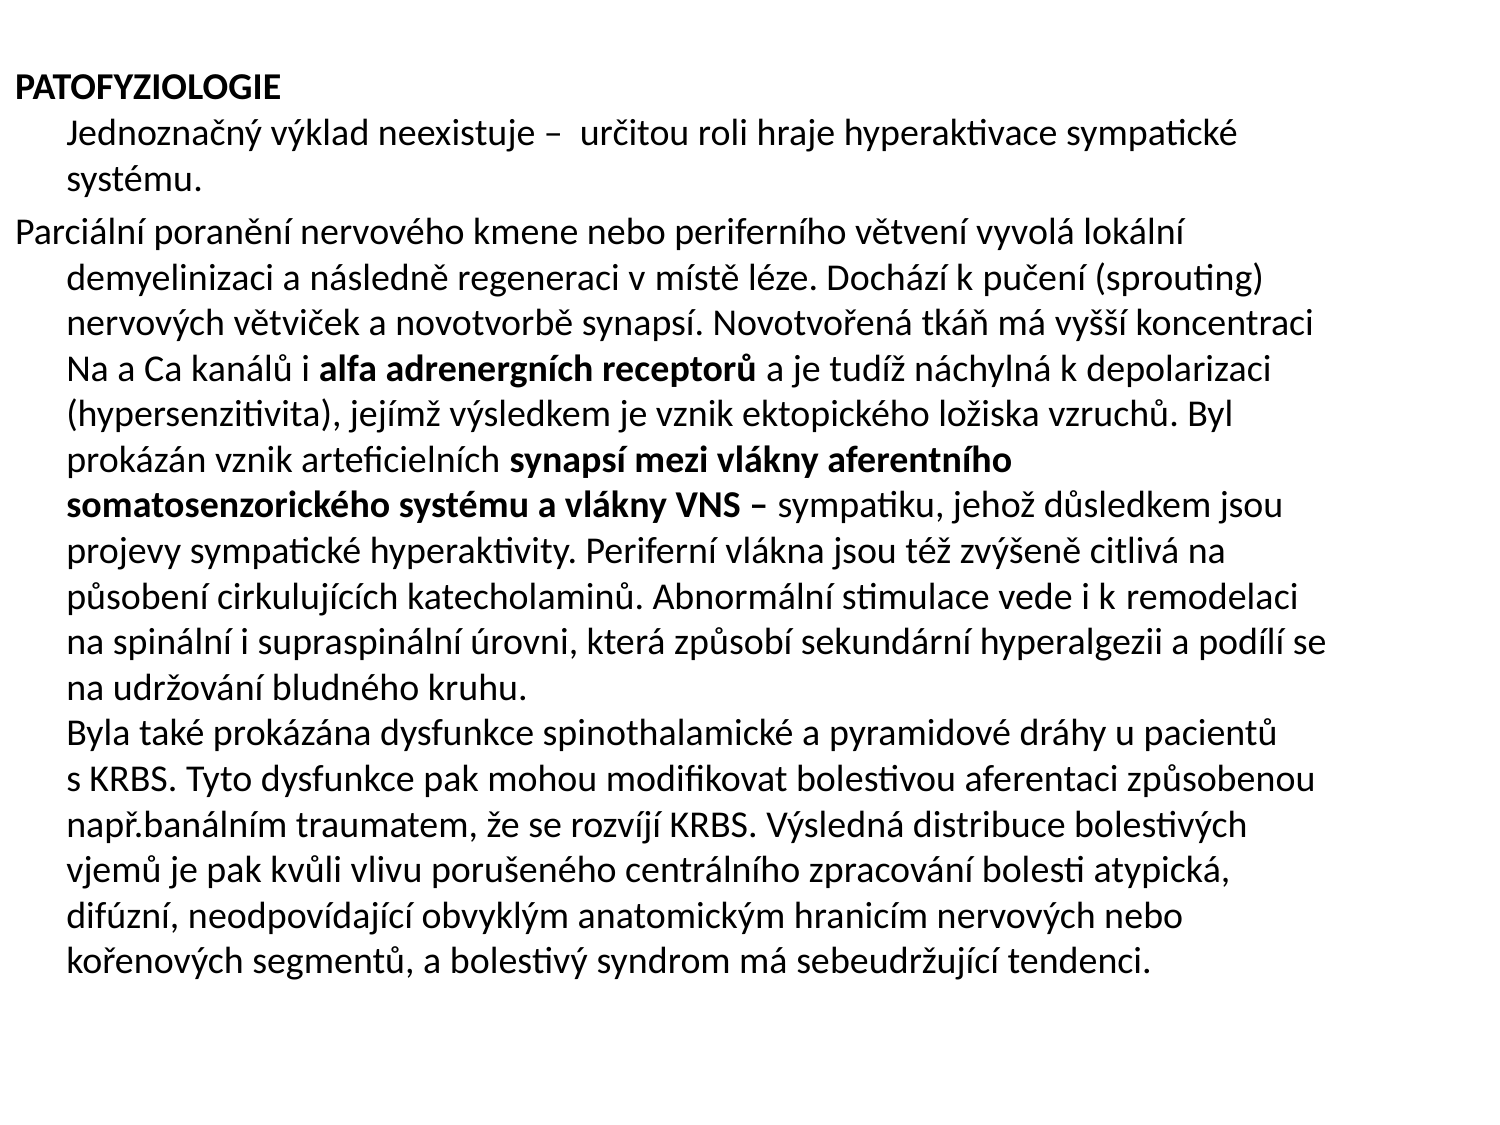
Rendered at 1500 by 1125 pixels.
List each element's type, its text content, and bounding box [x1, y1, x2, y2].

list PATOFYZIOLOGIE Jednoznačný výklad neexistuje – určitou roli hraje hyperaktivace sympatické systému. Parciální poranění nervového kmene nebo periferního větvení vyvolá lokální demyelinizaci a následně regeneraci v místě léze. Dochází k pučení (sprouting) nervových větviček a novotvorbě synapsí. Novotvořená tkáň má vyšší koncentraci Na a Ca kanálů i alfa adrenergních receptorů a je tudíž náchylná k depolarizaci (hypersenzitivita), jejímž výsledkem je vznik ektopického ložiska vzruchů. Byl prokázán vznik arteficielních synapsí mezi vlákny aferentního somatosenzorického systému a vlákny VNS – sympatiku, jehož důsledkem jsou projevy sympatické hyperaktivity. Periferní vlákna jsou též zvýšeně citlivá na působení cirkulujících katecholaminů. Abnormální stimulace vede i k remodelaci na spinální i supraspinální úrovni, která způsobí sekundární hyperalgezii a podílí se na udržování bludného kruhu. Byla také prokázána dysfunkce spinothalamické a pyramidové dráhy u pacientů s KRBS. Tyto dysfunkce pak mohou modifikovat bolestivou aferentaci způsobenou např.banálním traumatem, že se rozvíjí KRBS. Výsledná distribuce bolestivých vjemů je pak kvůli vlivu porušeného centrálního zpracování bolesti atypická, difúzní, neodpovídající obvyklým anatomickým hranicím nervových nebo kořenových segmentů, a bolestivý syndrom má sebeudržující tendenci. [0, 54, 1350, 1005]
